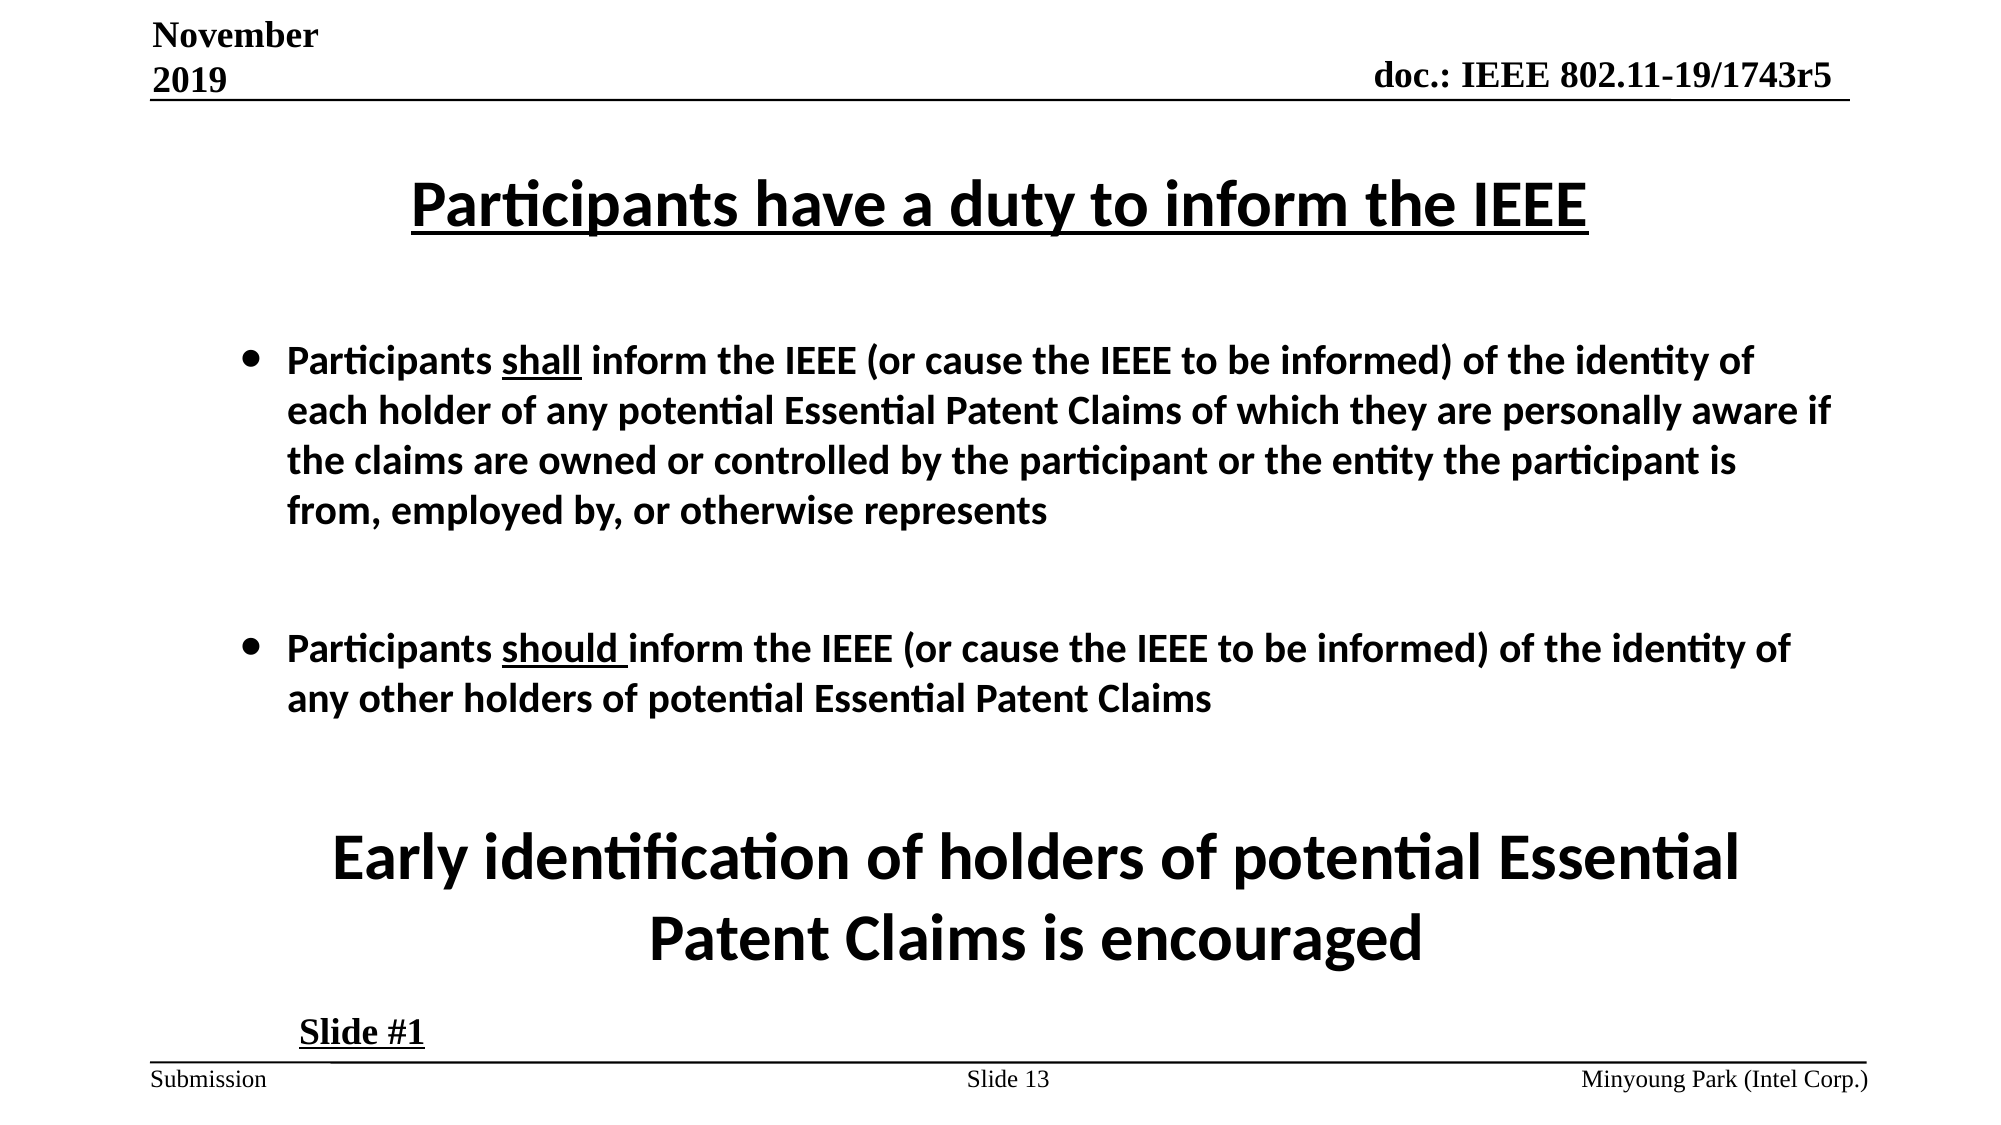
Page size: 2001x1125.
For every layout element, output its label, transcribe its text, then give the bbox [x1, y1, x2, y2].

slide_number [152, 54, 347, 101]
title Participants have a duty to inform the IEEE [150, 112, 1850, 288]
list Participants shall inform the IEEE (or cause the IEEE to be informed) of the identity of each holder of any potential Essential Patent Claims of which they are personally aware if the claims are owned or controlled by the participant or the entity the participant is from, employed by, or otherwise represents Participants should inform the IEEE (or cause the IEEE to be informed) of the identity of any other holders of potential Essential Patent Claims Early identification of holders of potential Essential Patent Claims is encouraged [150, 324, 1850, 1000]
slide_number Slide 13 [966, 1061, 1051, 1093]
text_box Slide #1 [284, 999, 441, 1060]
footer Minyoung Park (Intel Corp.) [1266, 1061, 1869, 1093]
